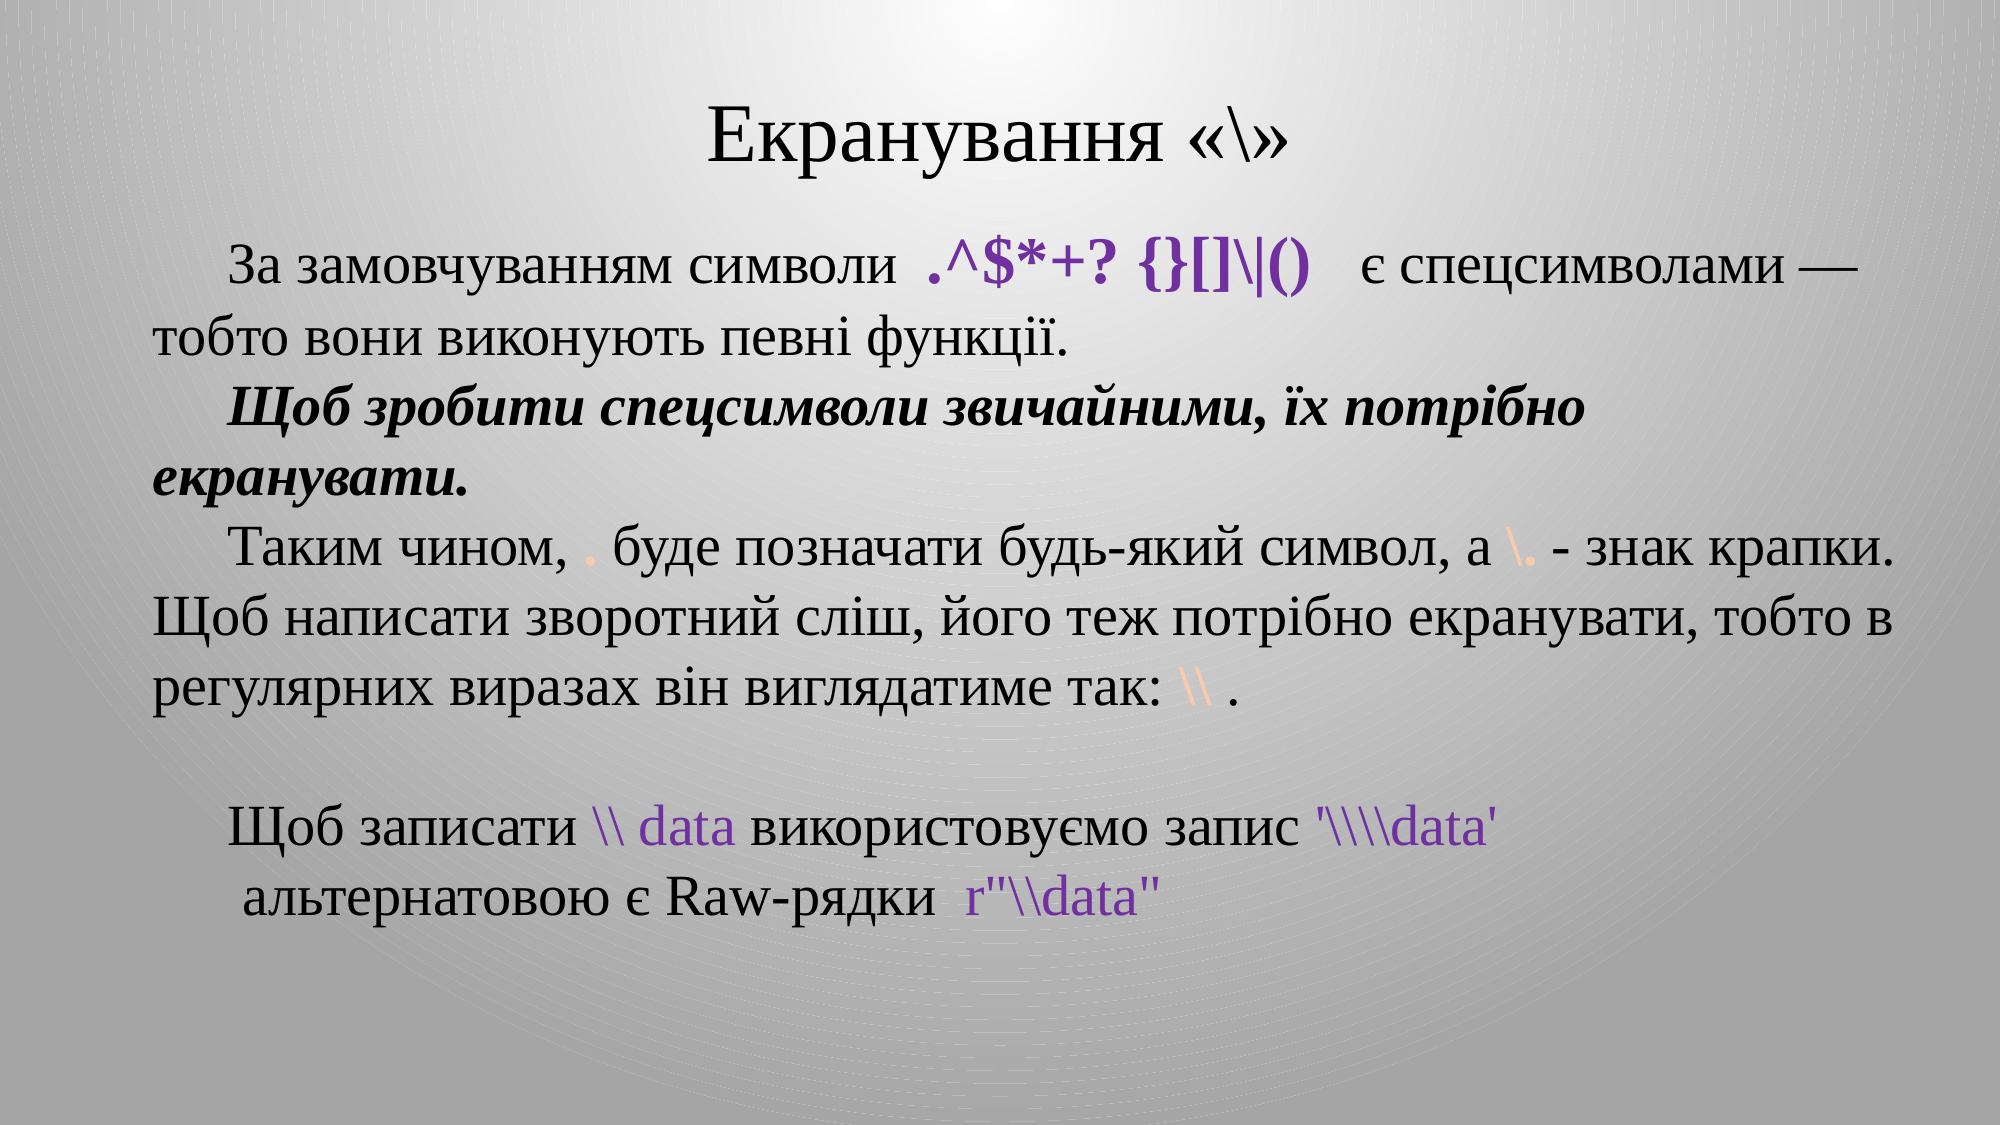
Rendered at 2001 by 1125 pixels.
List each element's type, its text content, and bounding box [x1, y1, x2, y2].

title Екранування «\» [137, 59, 1863, 209]
list За замовчуванням символи .^$*+? {}[]\|() є спецсимволами — тобто вони виконують певні функції. Щоб зробити спецсимволи звичайними, їх потрібно екранувати. Таким чином, . буде позначати будь-який символ, а \. - знак крапки. Щоб написати зворотний сліш, його теж потрібно екранувати, тобто в регулярних виразах він виглядатиме так: \\ . Щоб записати \\ data використовуємо запис '\\\\data' альтернатовою є Raw-рядки r"\\data" [137, 209, 1920, 1014]
